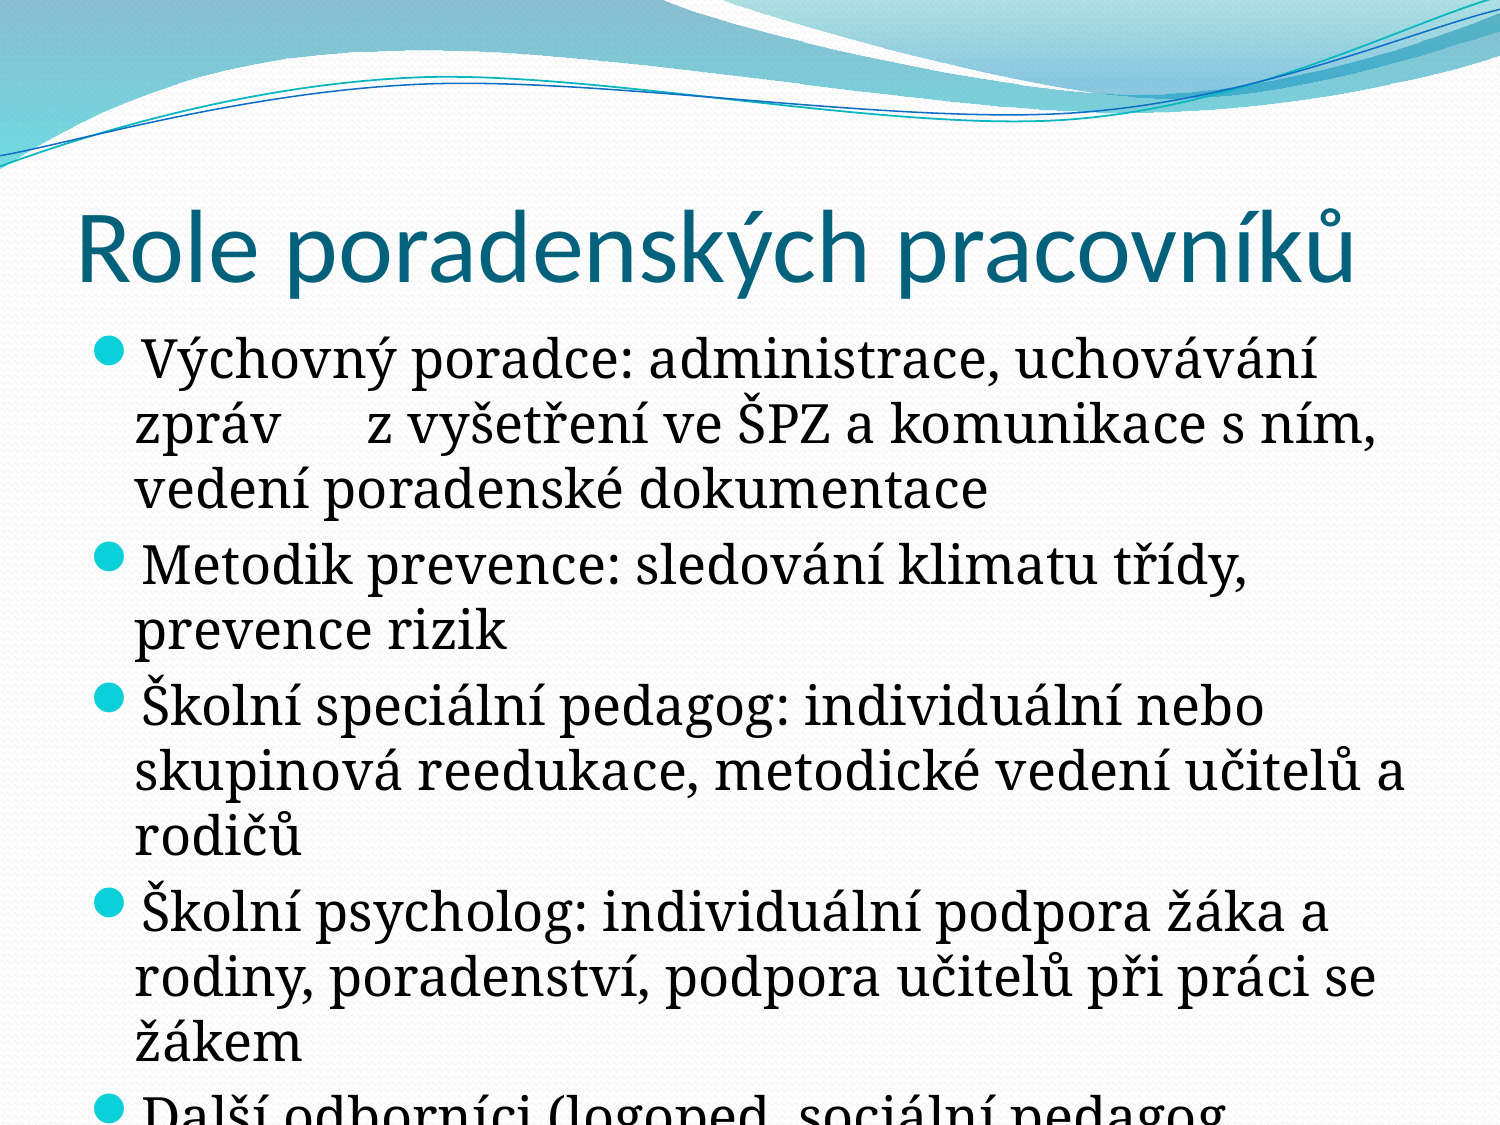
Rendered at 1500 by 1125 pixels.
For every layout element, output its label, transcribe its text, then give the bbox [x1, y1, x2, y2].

title Role poradenských pracovníků [75, 115, 1425, 303]
list Výchovný poradce: administrace, uchovávání zpráv z vyšetření ve ŠPZ a komunikace s ním, vedení poradenské dokumentace Metodik prevence: sledování klimatu třídy, prevence rizik Školní speciální pedagog: individuální nebo skupinová reedukace, metodické vedení učitelů a rodičů Školní psycholog: individuální podpora žáka a rodiny, poradenství, podpora učitelů při práci se žákem Další odborníci (logoped, sociální pedagog, etoped…) [75, 317, 1425, 1038]
